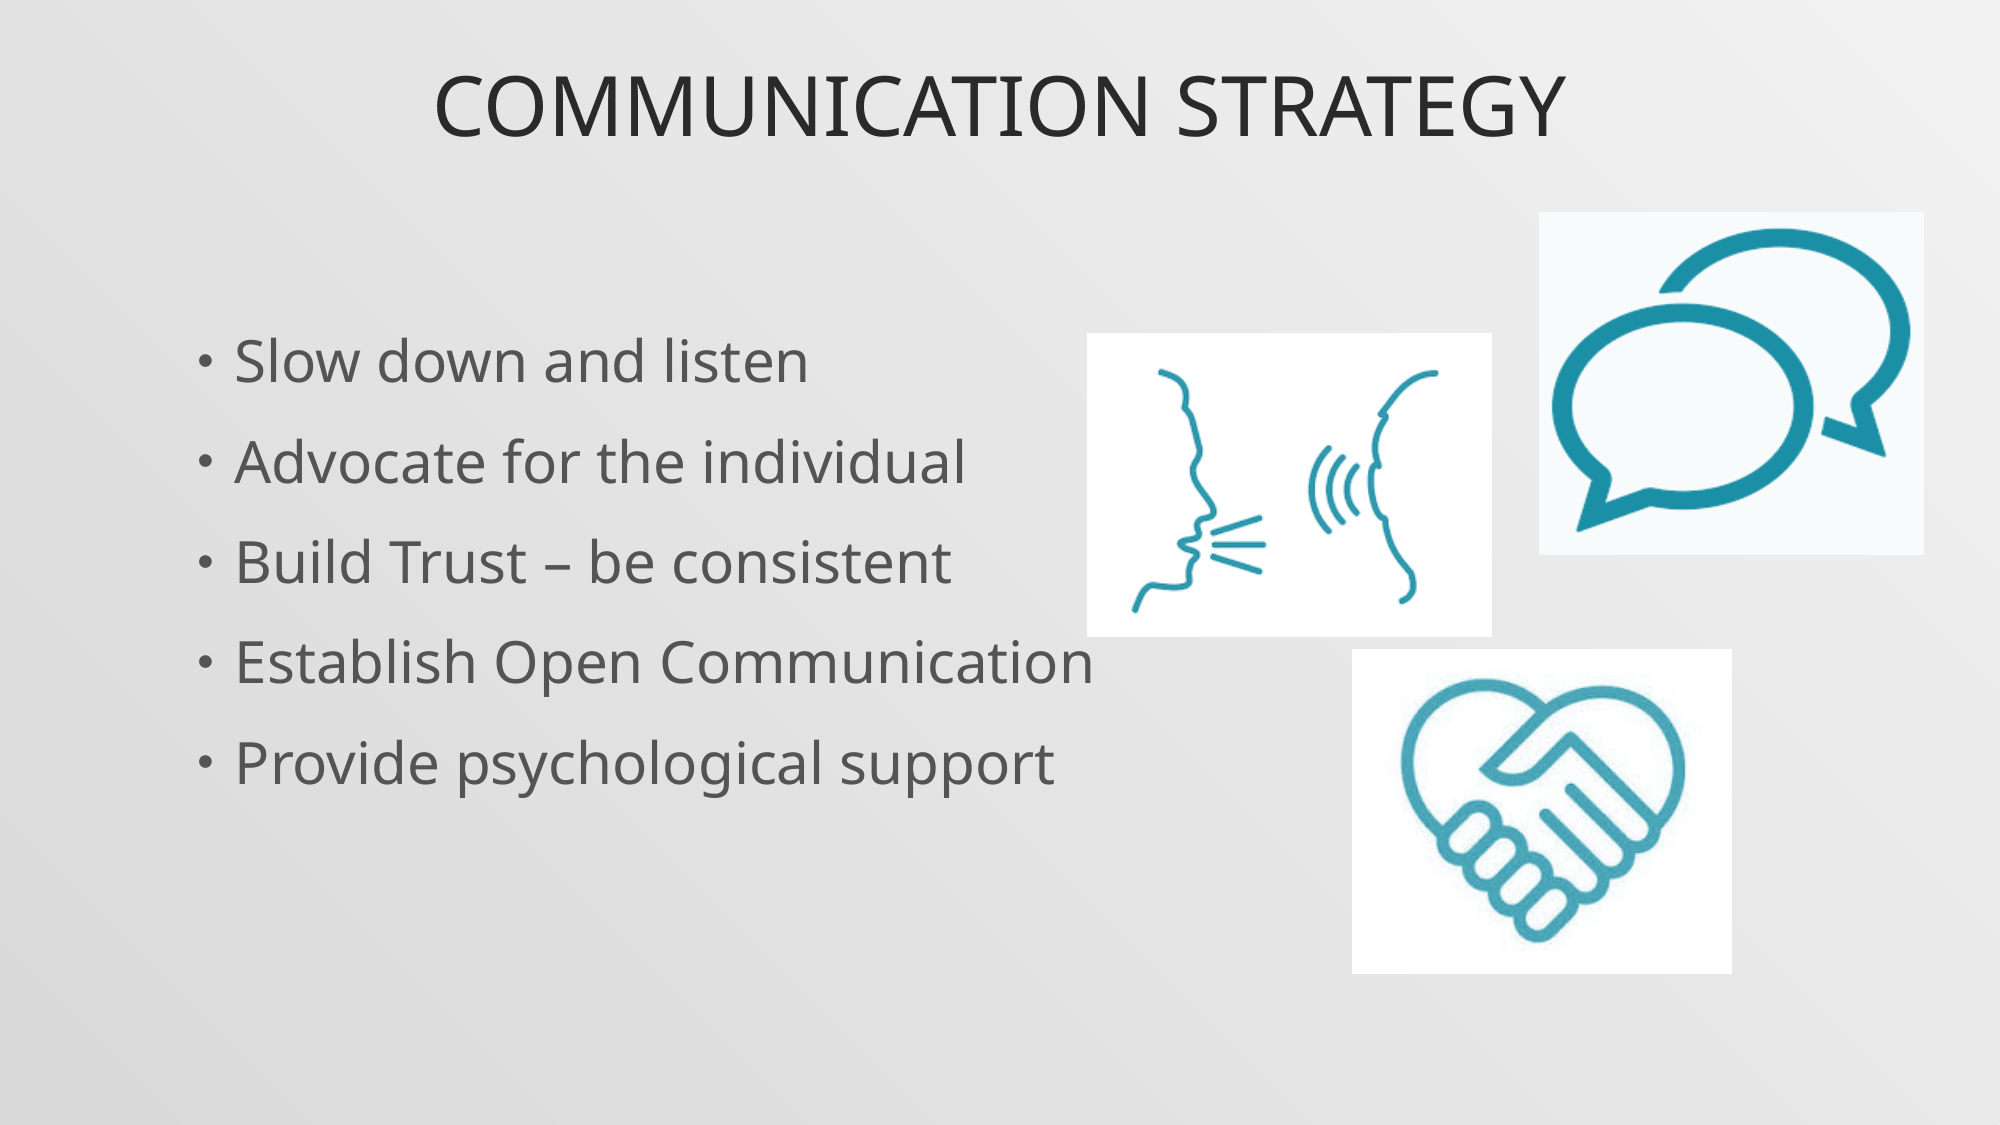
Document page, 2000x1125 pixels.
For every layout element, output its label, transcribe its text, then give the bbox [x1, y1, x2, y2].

picture [1352, 649, 1732, 974]
list Slow down and listen Advocate for the individual Build Trust – be consistent Establish Open Communication Provide psychological support [174, 324, 1886, 1038]
picture [1539, 212, 1924, 555]
picture [1087, 333, 1492, 637]
title Communication Strategy [199, 45, 1800, 163]
